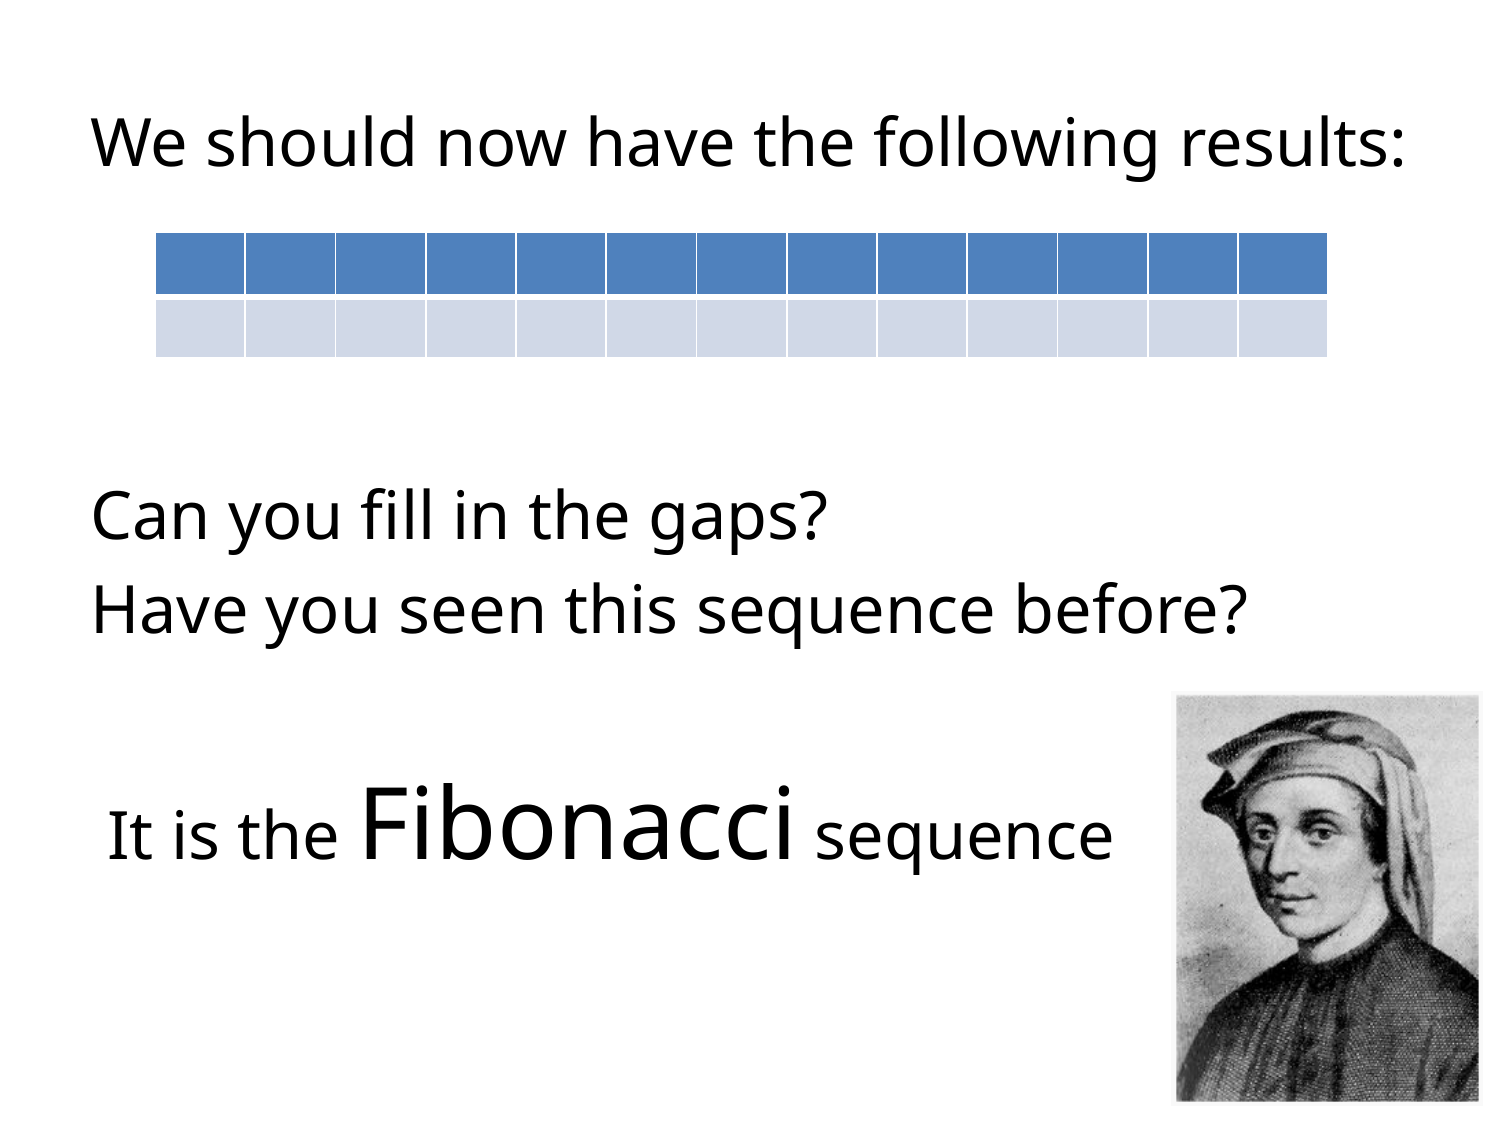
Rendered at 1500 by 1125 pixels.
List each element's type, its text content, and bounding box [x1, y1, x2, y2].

list We should now have the following results: Can you fill in the gaps? Have you seen this sequence before? It is the Fibonacci sequence [75, 91, 1425, 941]
picture [1171, 691, 1483, 1107]
